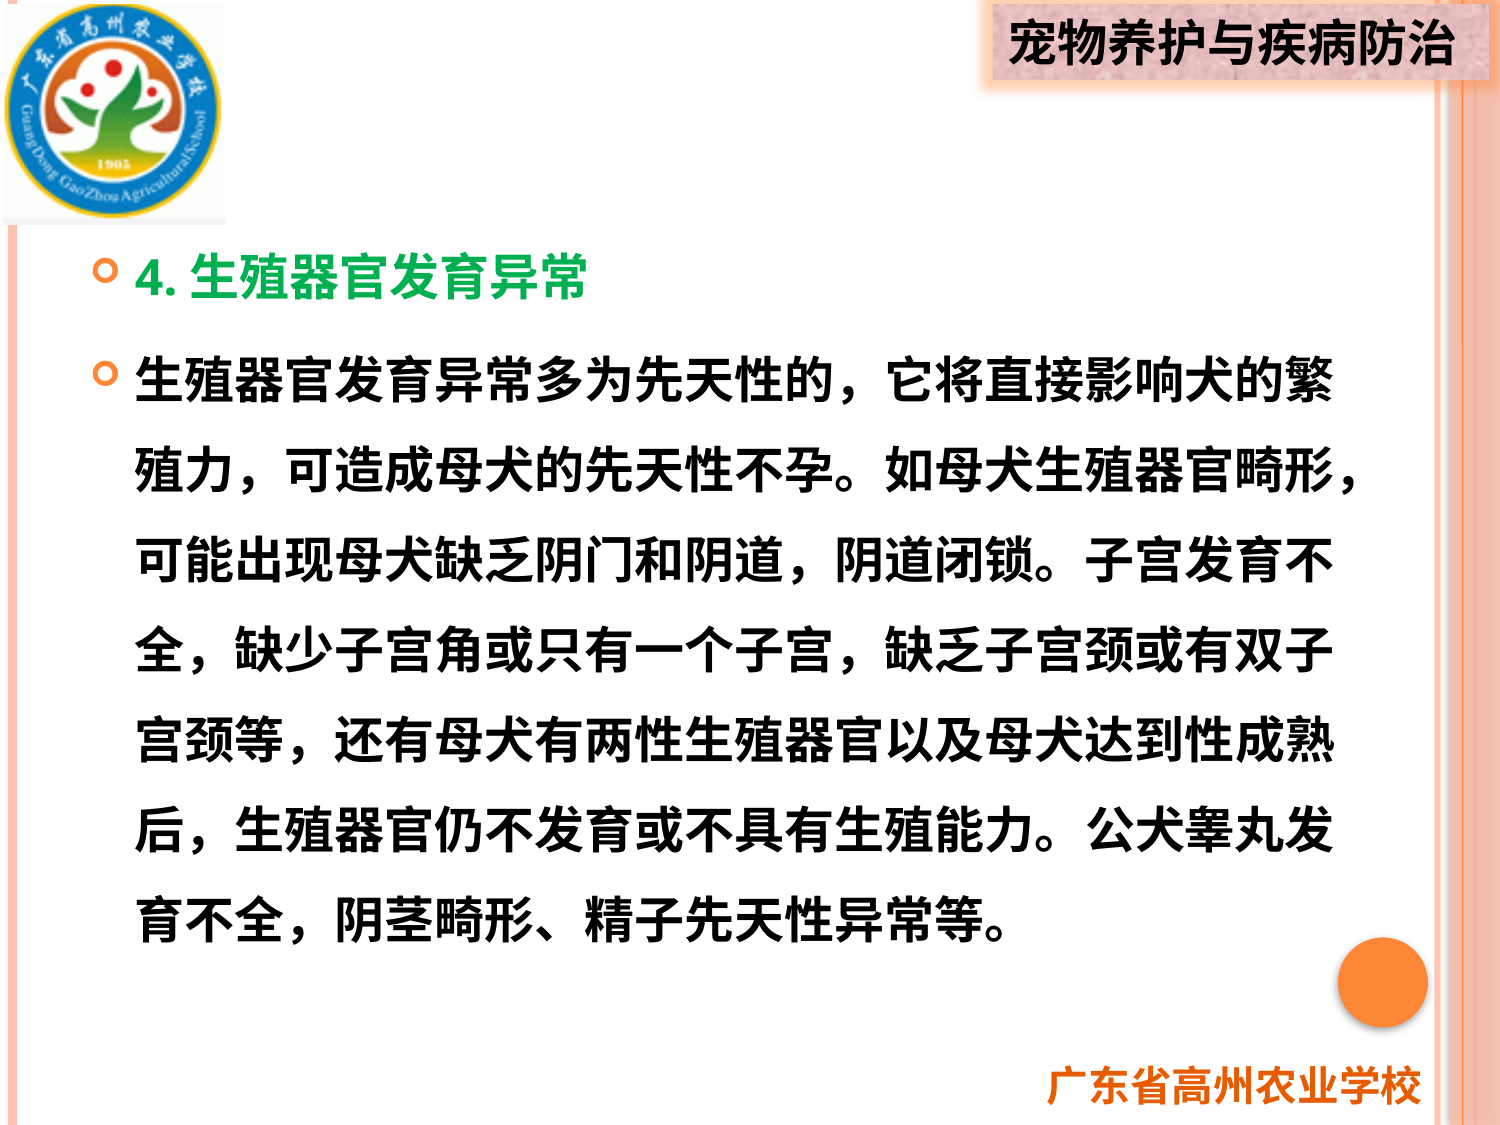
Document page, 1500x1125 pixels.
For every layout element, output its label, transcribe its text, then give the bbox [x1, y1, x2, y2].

picture [992, 4, 1489, 80]
list 4.生殖器官发育异常 生殖器官发育异常多为先天性的，它将直接影响犬的繁殖力，可造成母犬的先天性不孕。如母犬生殖器官畸形，可能出现母犬缺乏阴门和阴道，阴道闭锁。子宫发育不全，缺少子宫角或只有一个子宫，缺乏子宫颈或有双子宫颈等，还有母犬有两性生殖器官以及母犬达到性成熟后，生殖器官仍不发育或不具有生殖能力。公犬睾丸发育不全，阴茎畸形、精子先天性异常等。 [75, 208, 1388, 1062]
picture [3, 4, 226, 225]
